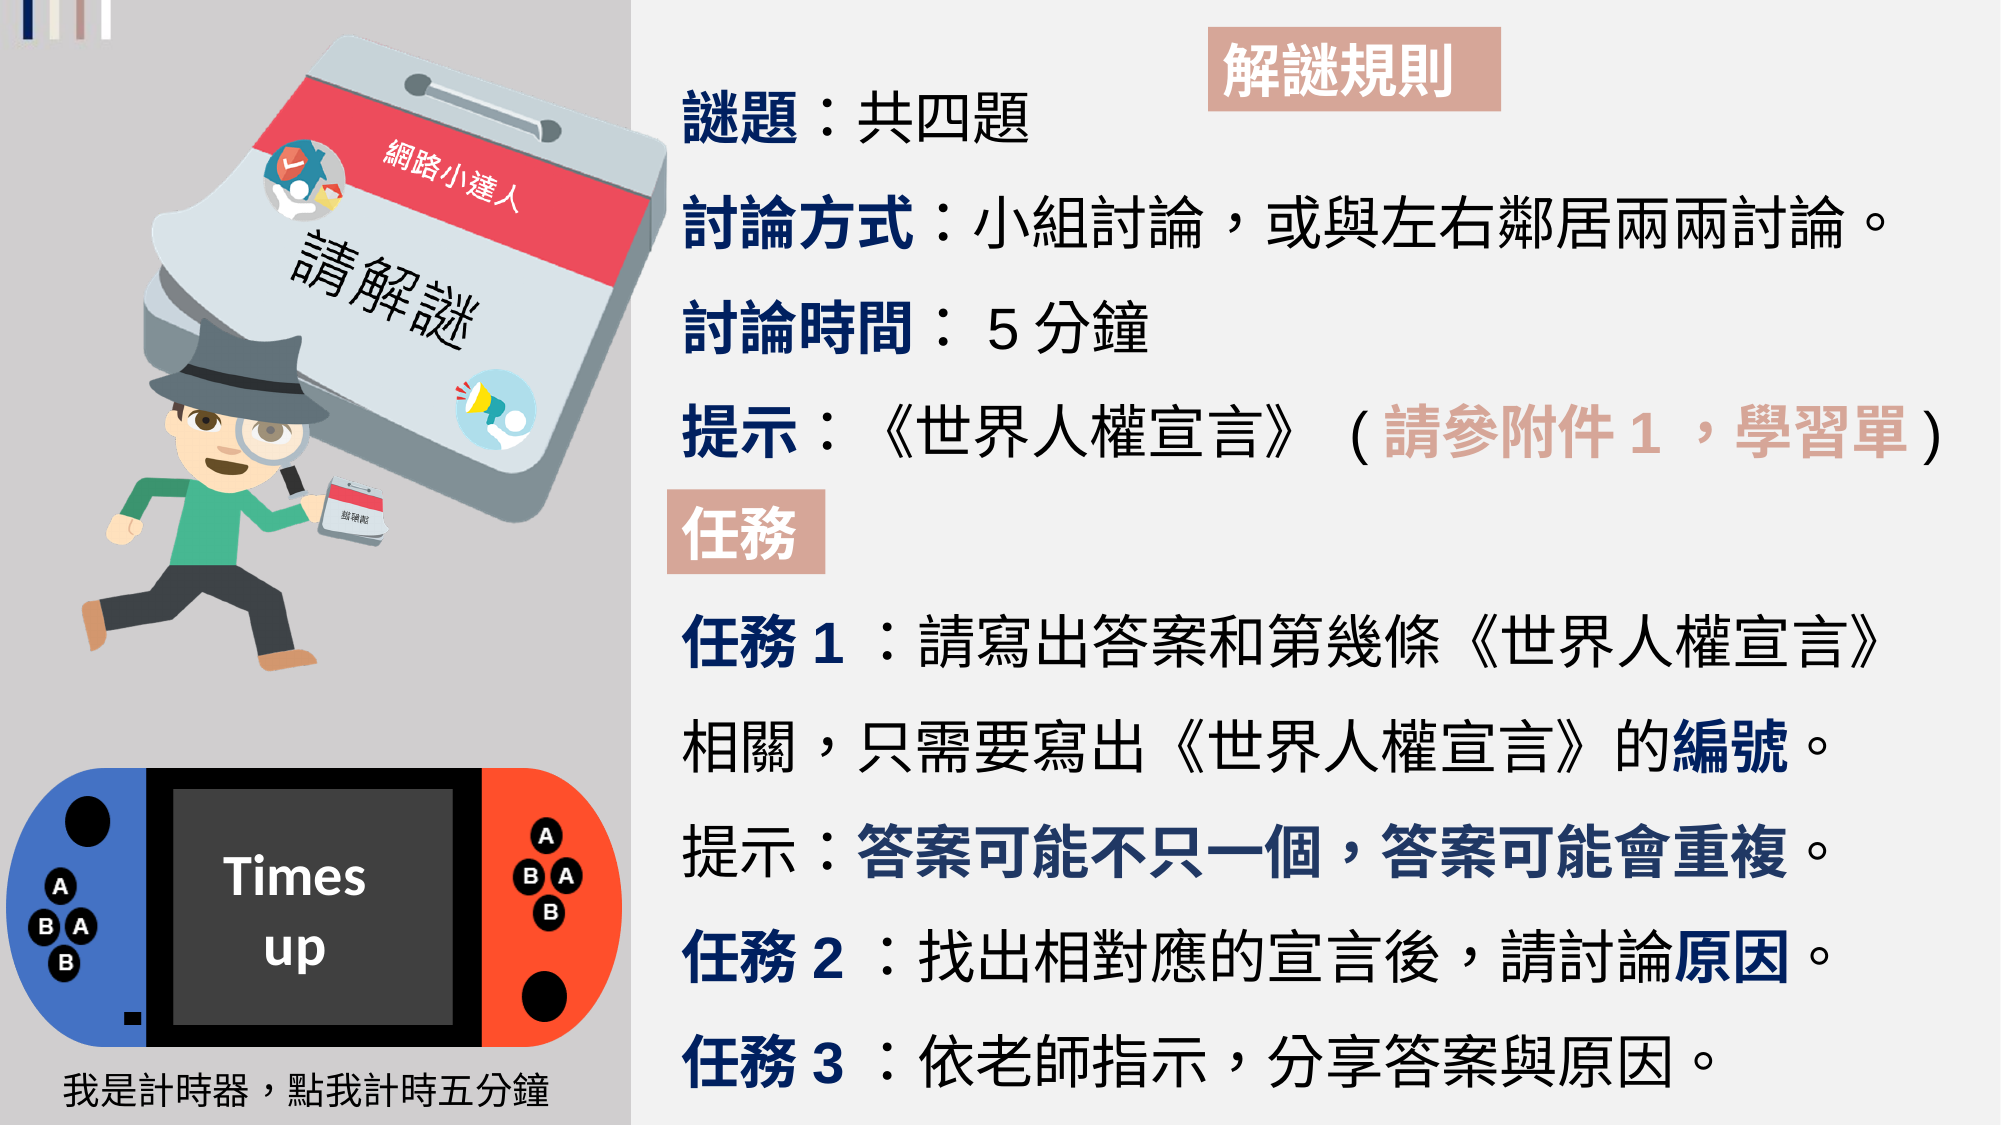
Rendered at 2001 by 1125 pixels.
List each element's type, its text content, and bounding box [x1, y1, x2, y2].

text_box 我是計時器，點我計時五分鐘 [48, 1059, 608, 1120]
picture [0, 0, 2001, 1125]
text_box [195, 824, 385, 991]
